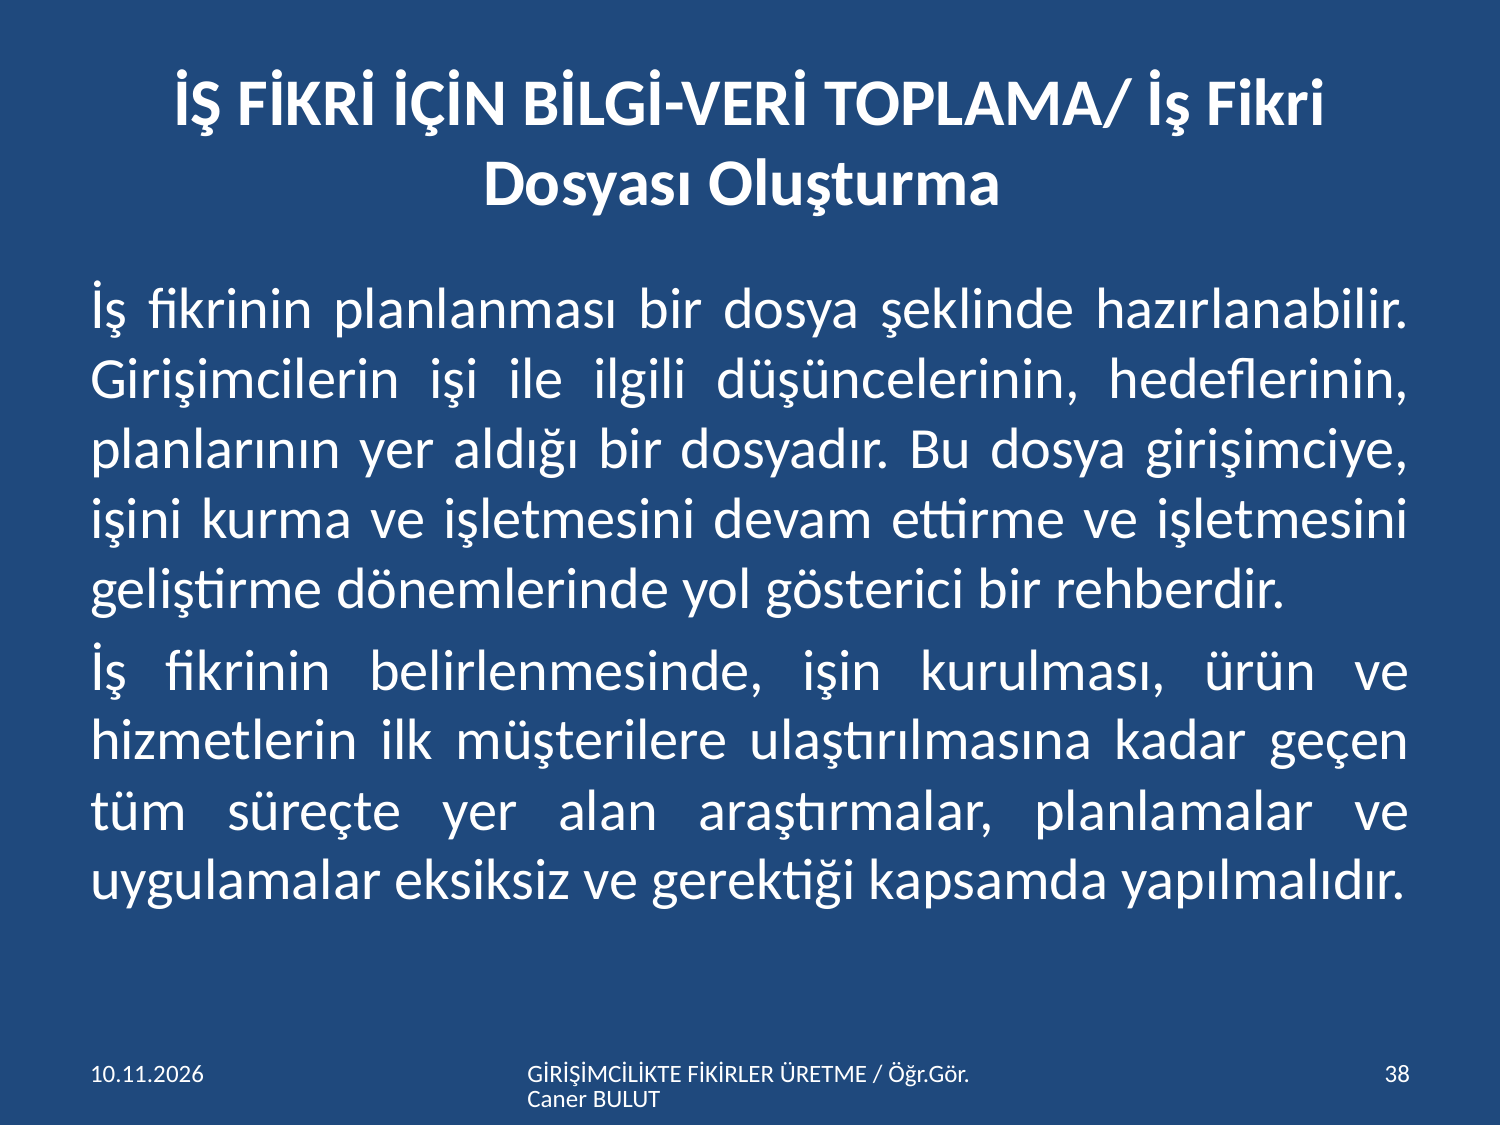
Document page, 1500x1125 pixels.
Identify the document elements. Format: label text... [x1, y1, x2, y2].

list İş fikrinin planlanması bir dosya şeklinde hazırlanabilir. Girişimcilerin işi ile ilgili düşüncelerinin, hedeflerinin, planlarının yer aldığı bir dosyadır. Bu dosya girişimciye, işini kurma ve işletmesini devam ettirme ve işletmesini geliştirme dönemlerinde yol gösterici bir rehberdir. İş fikrinin belirlenmesinde, işin kurulması, ürün ve hizmetlerin ilk müşterilere ulaştırılmasına kadar geçen tüm süreçte yer alan araştırmalar, planlamalar ve uygulamalar eksiksiz ve gerektiği kapsamda yapılmalıdır. [75, 262, 1425, 1005]
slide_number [75, 1042, 425, 1103]
title İŞ FİKRİ İÇİN BİLGİ-VERİ TOPLAMA/ İş Fikri Dosyası Oluşturma [75, 45, 1425, 233]
footer GİRİŞİMCİLİKTE FİKİRLER ÜRETME / Öğr.Gör.Caner BULUT [512, 1042, 988, 1103]
slide_number 38 [1074, 1042, 1425, 1103]
